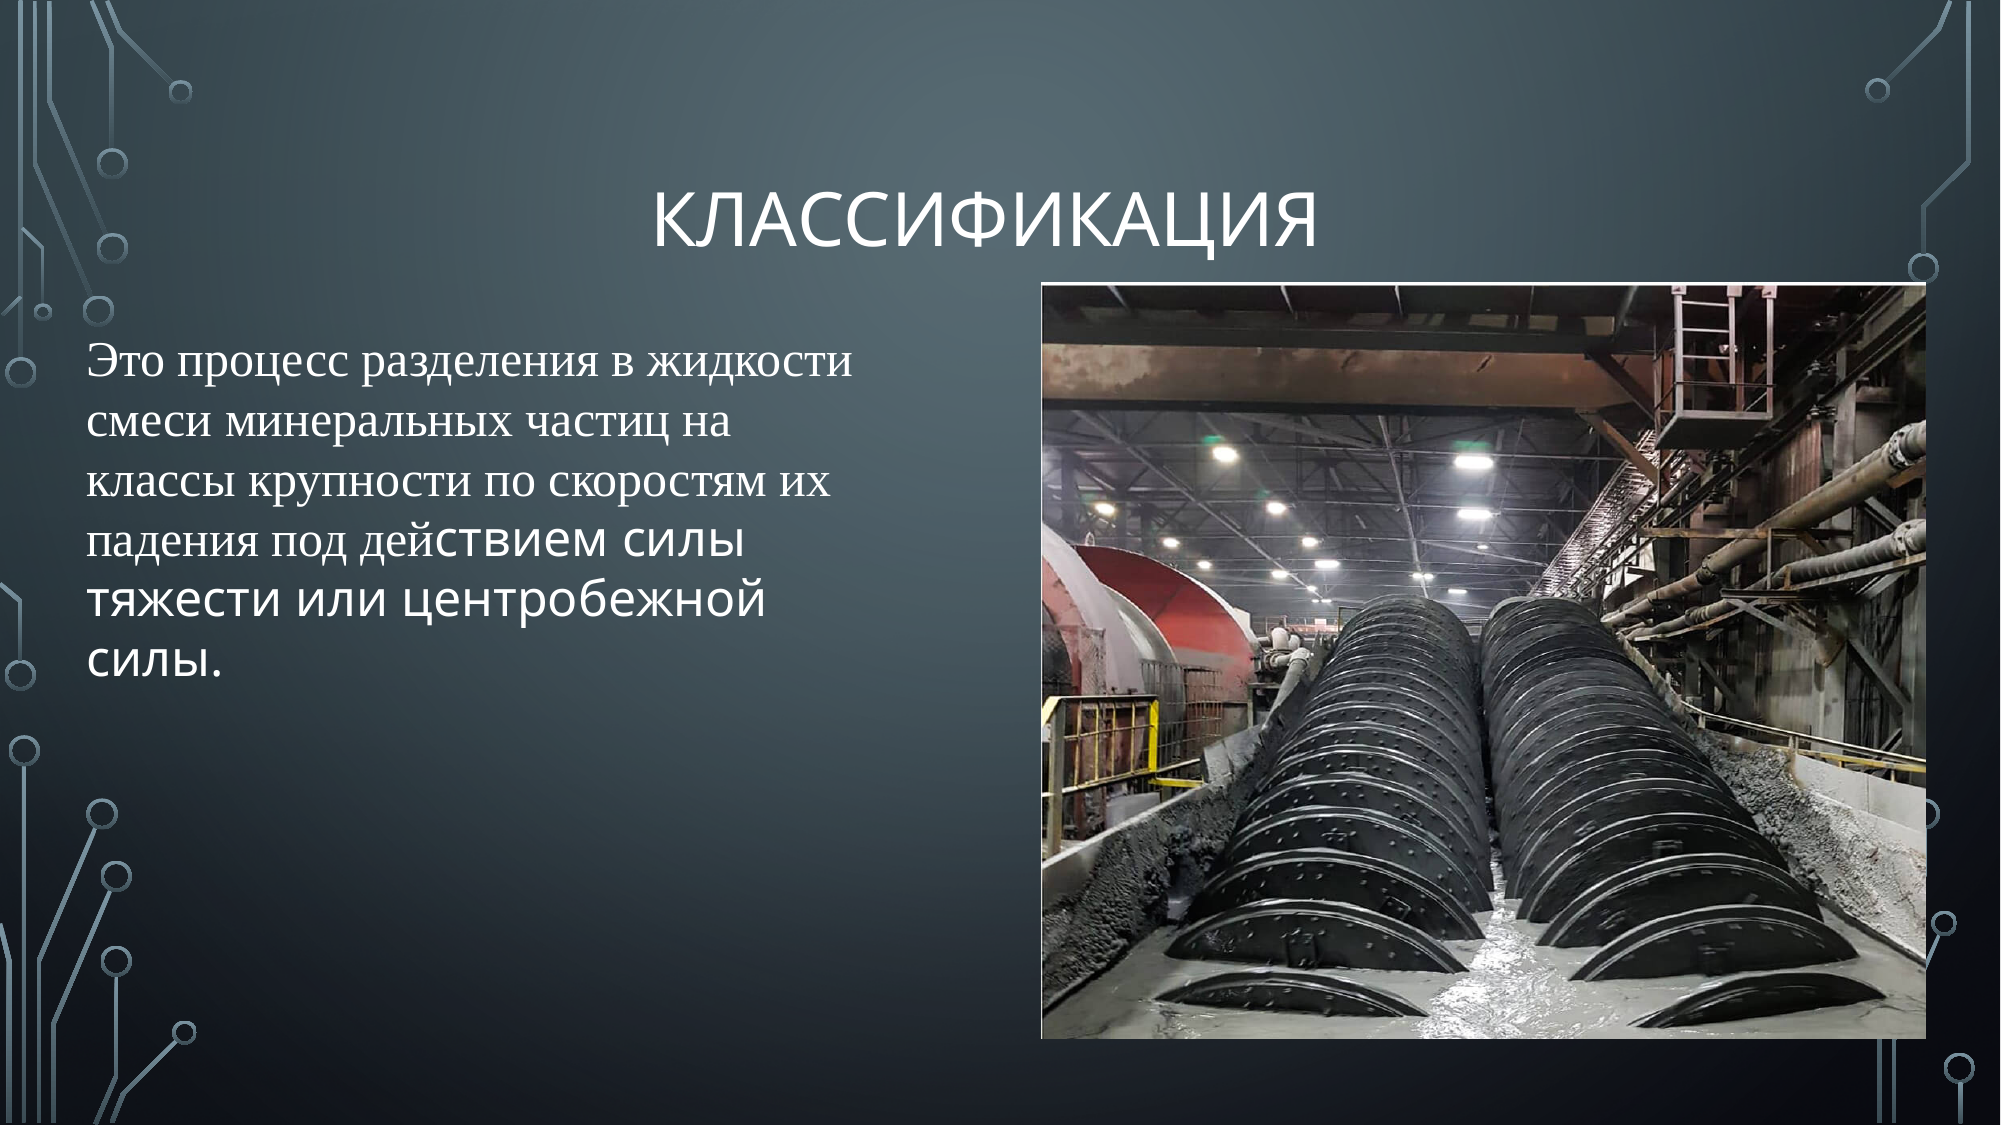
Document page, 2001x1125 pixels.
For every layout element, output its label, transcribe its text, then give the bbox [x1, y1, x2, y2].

text_box Это процесс разделения в жидкости смеси минеральных частиц на классы крупности по скоростям их падения под действием силы тяжести или центробежной силы. [71, 319, 883, 695]
picture [1041, 282, 1926, 1039]
title Классификация [187, 101, 1813, 344]
